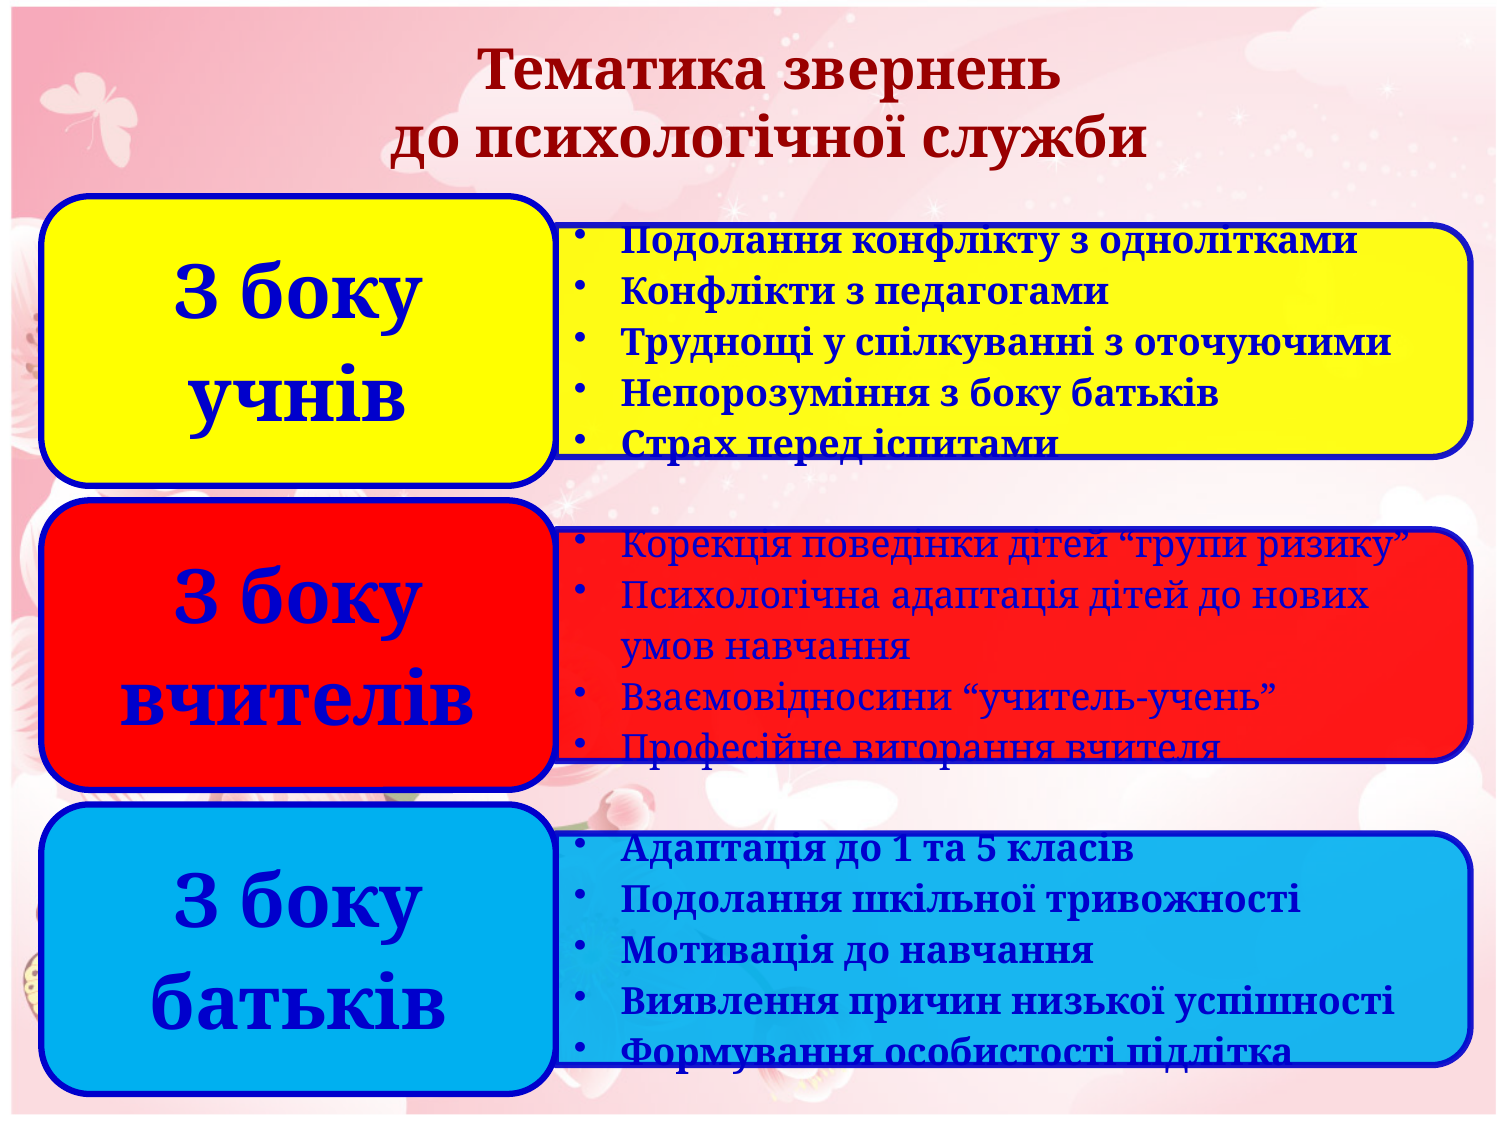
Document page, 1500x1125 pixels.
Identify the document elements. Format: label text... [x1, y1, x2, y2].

text_box Тематика звернень до психологічної служби [101, 24, 1452, 177]
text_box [41, 195, 1471, 1095]
